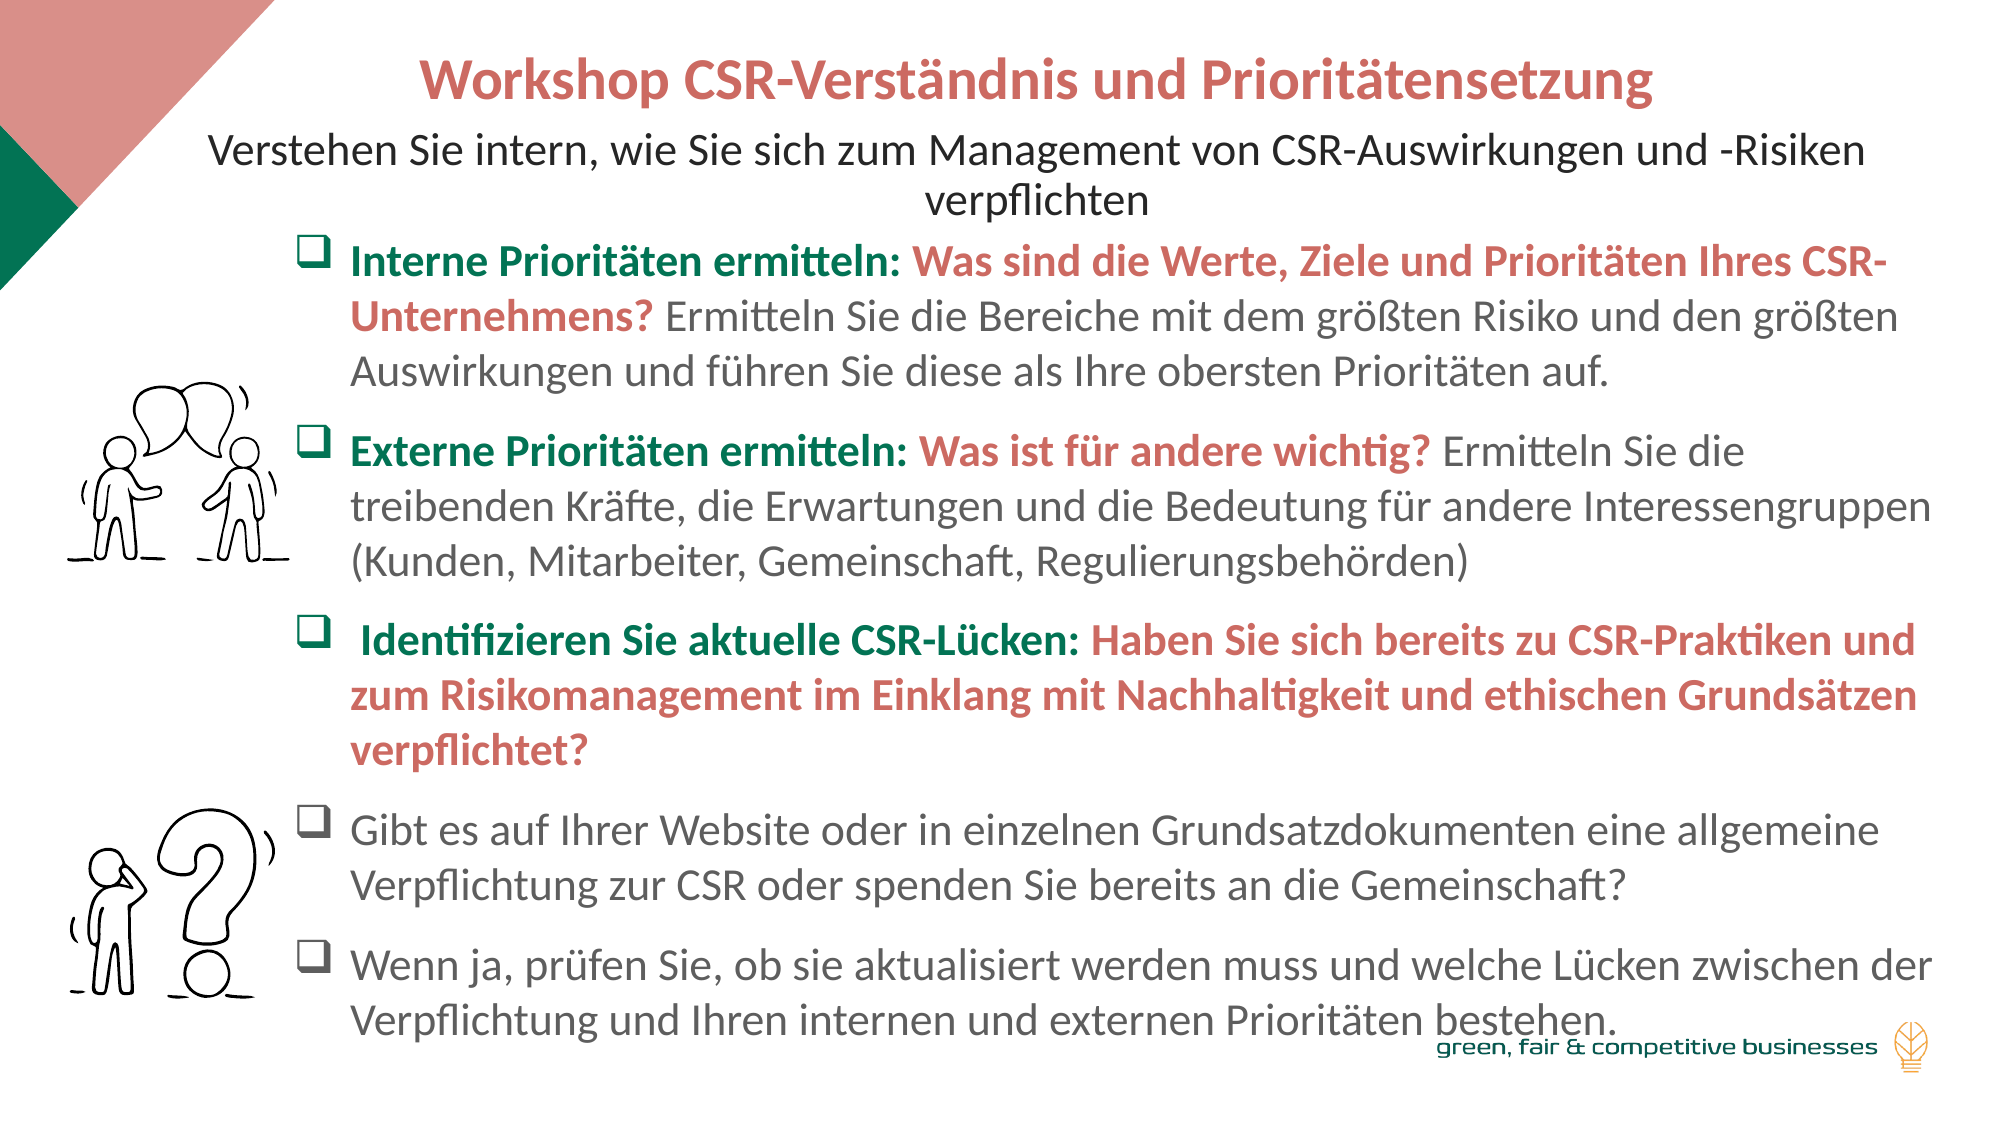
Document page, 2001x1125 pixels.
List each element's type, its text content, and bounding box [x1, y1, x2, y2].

picture [1395, 1023, 1937, 1086]
list Interne Prioritäten ermitteln: Was sind die Werte, Ziele und Prioritäten Ihres CSR-Unternehmens? Ermitteln Sie die Bereiche mit dem größten Risiko und den größten Auswirkungen und führen Sie diese als Ihre obersten Prioritäten auf. Externe Prioritäten ermitteln: Was ist für andere wichtig? Ermitteln Sie die treibenden Kräfte, die Erwartungen und die Bedeutung für andere Interessengruppen (Kunden, Mitarbeiter, Gemeinschaft, Regulierungsbehörden) Identifizieren Sie aktuelle CSR-Lücken: Haben Sie sich bereits zu CSR-Praktiken und zum Risikomanagement im Einklang mit Nachhaltigkeit und ethischen Grundsätzen verpflichtet? Gibt es auf Ihrer Website oder in einzelnen Grundsatzdokumenten eine allgemeine Verpflichtung zur CSR oder spenden Sie bereits an die Gemeinschaft? Wenn ja, prüfen Sie, ob sie aktualisiert werden muss und welche Lücken zwischen der Verpflichtung und Ihren internen und externen Prioritäten bestehen. [278, 222, 1959, 1023]
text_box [67, 381, 290, 563]
list Workshop CSR-Verständnis und Prioritätensetzung Verstehen Sie intern, wie Sie sich zum Management von CSR-Auswirkungen und -Risiken verpflichten [122, 40, 1953, 235]
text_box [69, 808, 275, 999]
